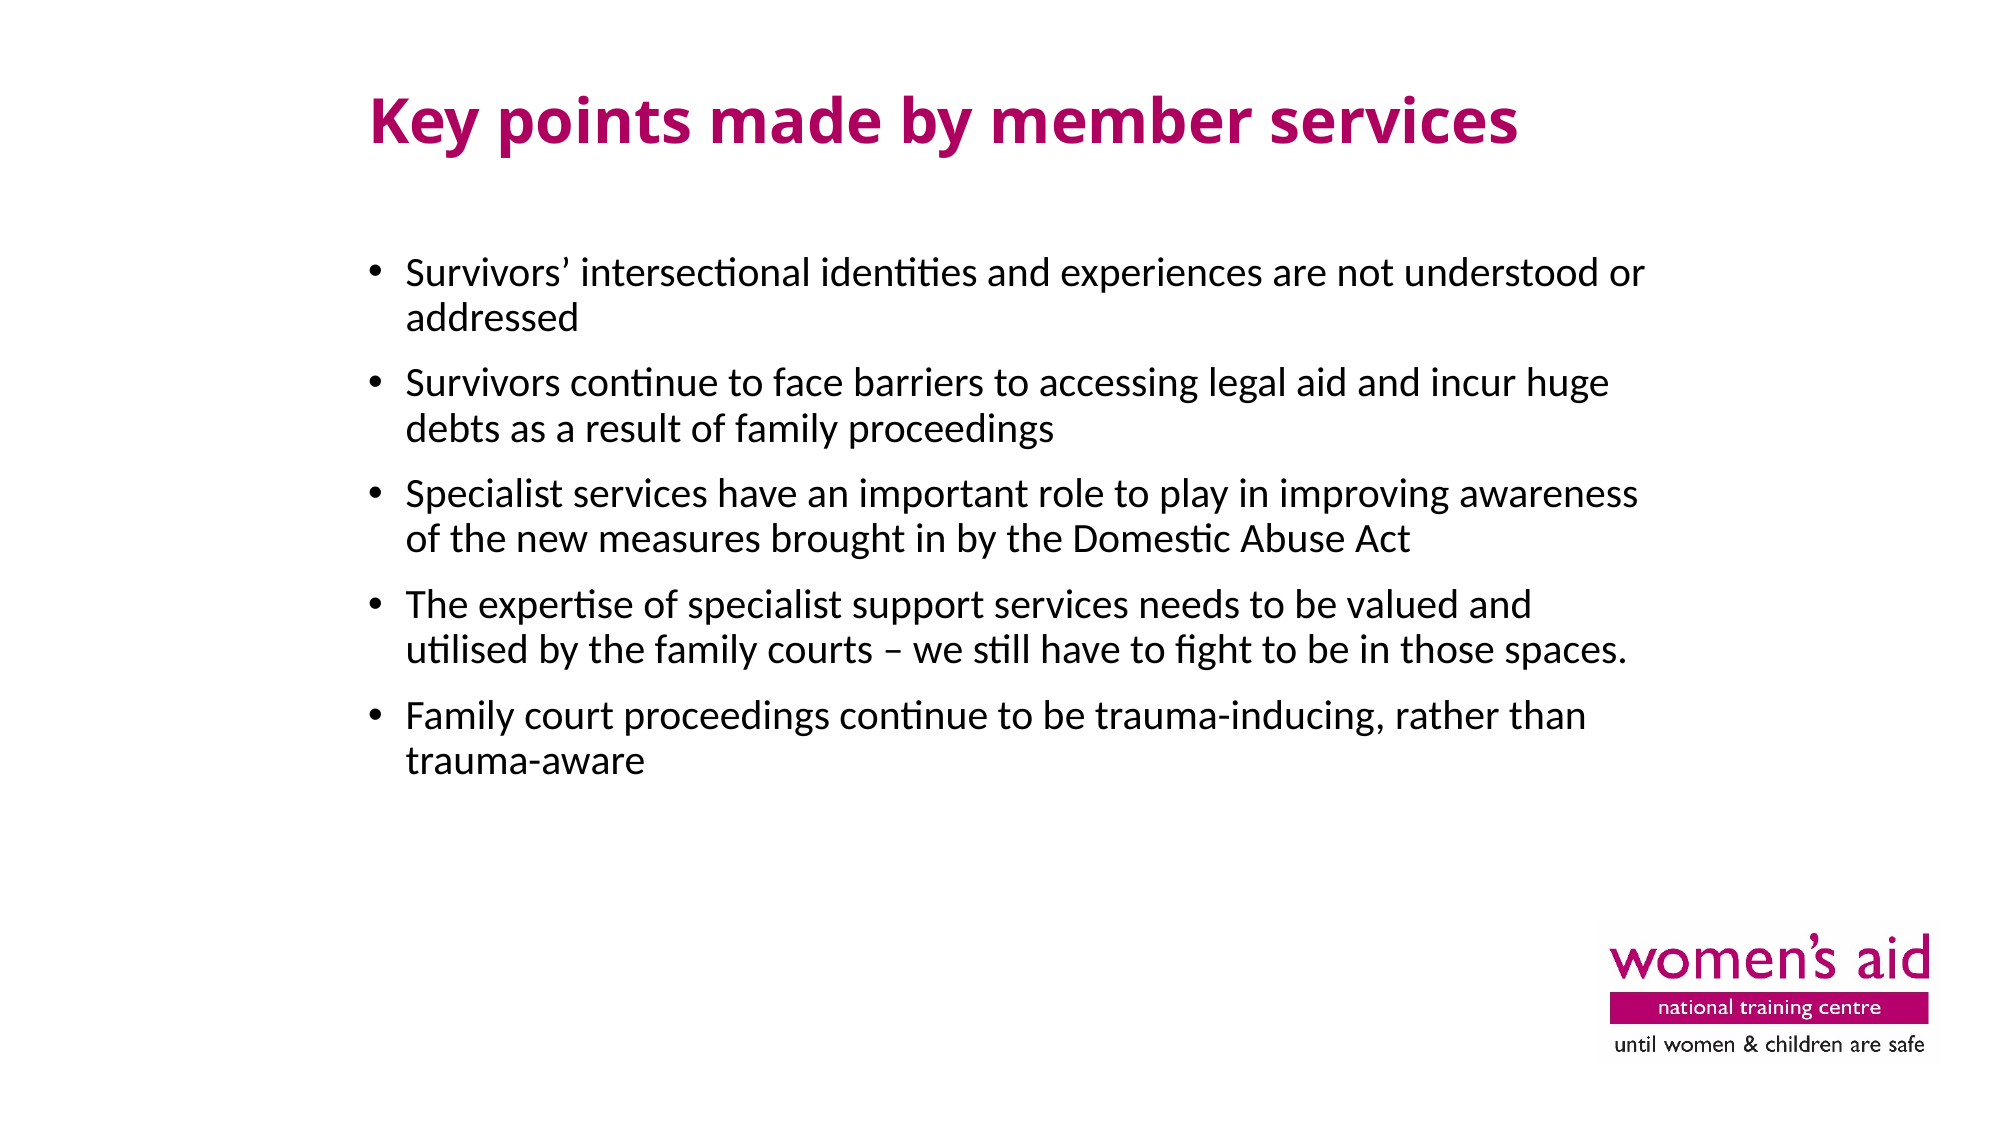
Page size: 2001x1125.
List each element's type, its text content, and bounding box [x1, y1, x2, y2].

picture [1596, 920, 1941, 1064]
title Key points made by member services [353, 59, 1647, 188]
list Survivors’ intersectional identities and experiences are not understood or addressed Survivors continue to face barriers to accessing legal aid and incur huge debts as a result of family proceedings Specialist services have an important role to play in improving awareness of the new measures brought in by the Domestic Abuse Act The expertise of specialist support services needs to be valued and utilised by the family courts – we still have to fight to be in those spaces. Family court proceedings continue to be trauma-inducing, rather than trauma-aware [353, 242, 1667, 938]
